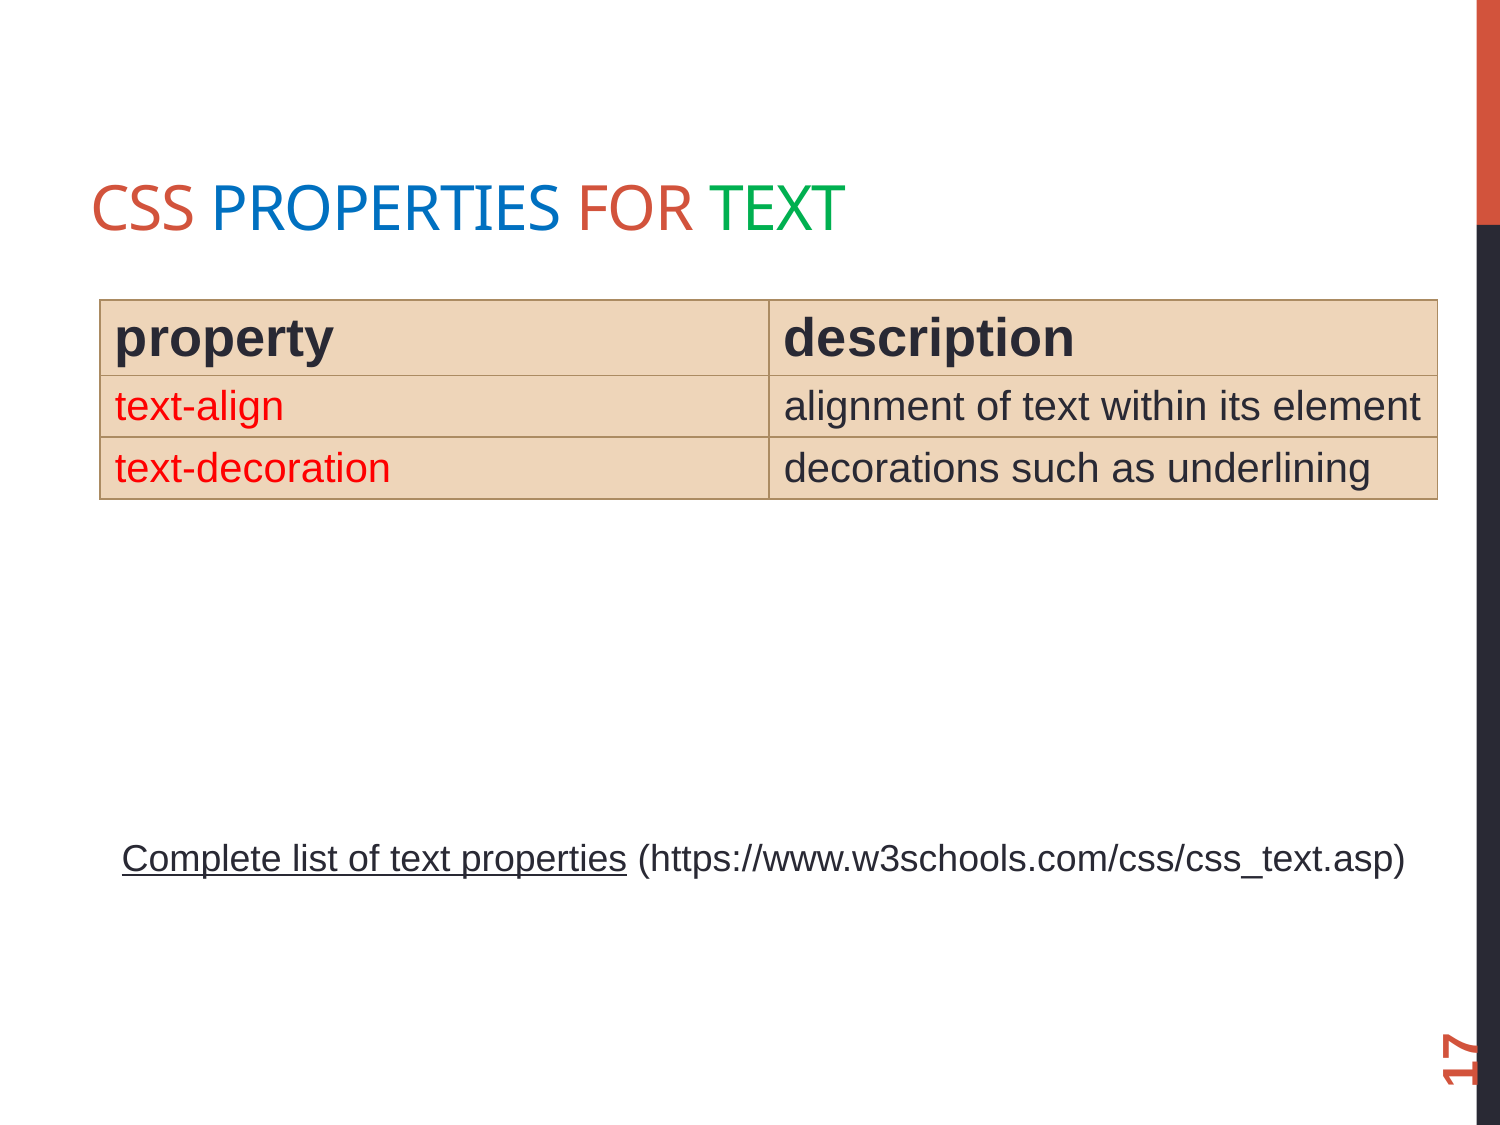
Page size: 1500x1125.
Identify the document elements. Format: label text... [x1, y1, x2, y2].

table_cell text-decoration [101, 438, 768, 498]
table_cell decorations such as underlining [770, 438, 1437, 498]
table_header property [101, 301, 768, 375]
table_cell alignment of text within its element [770, 376, 1437, 436]
table_cell text-align [101, 376, 768, 436]
title CSS properties for text [75, 24, 1325, 250]
table_header description [770, 301, 1437, 375]
slide_number 17 [1427, 887, 1488, 1104]
text_box Complete list of text properties (https://www.w3schools.com/css/css_text.asp) [106, 826, 1422, 887]
